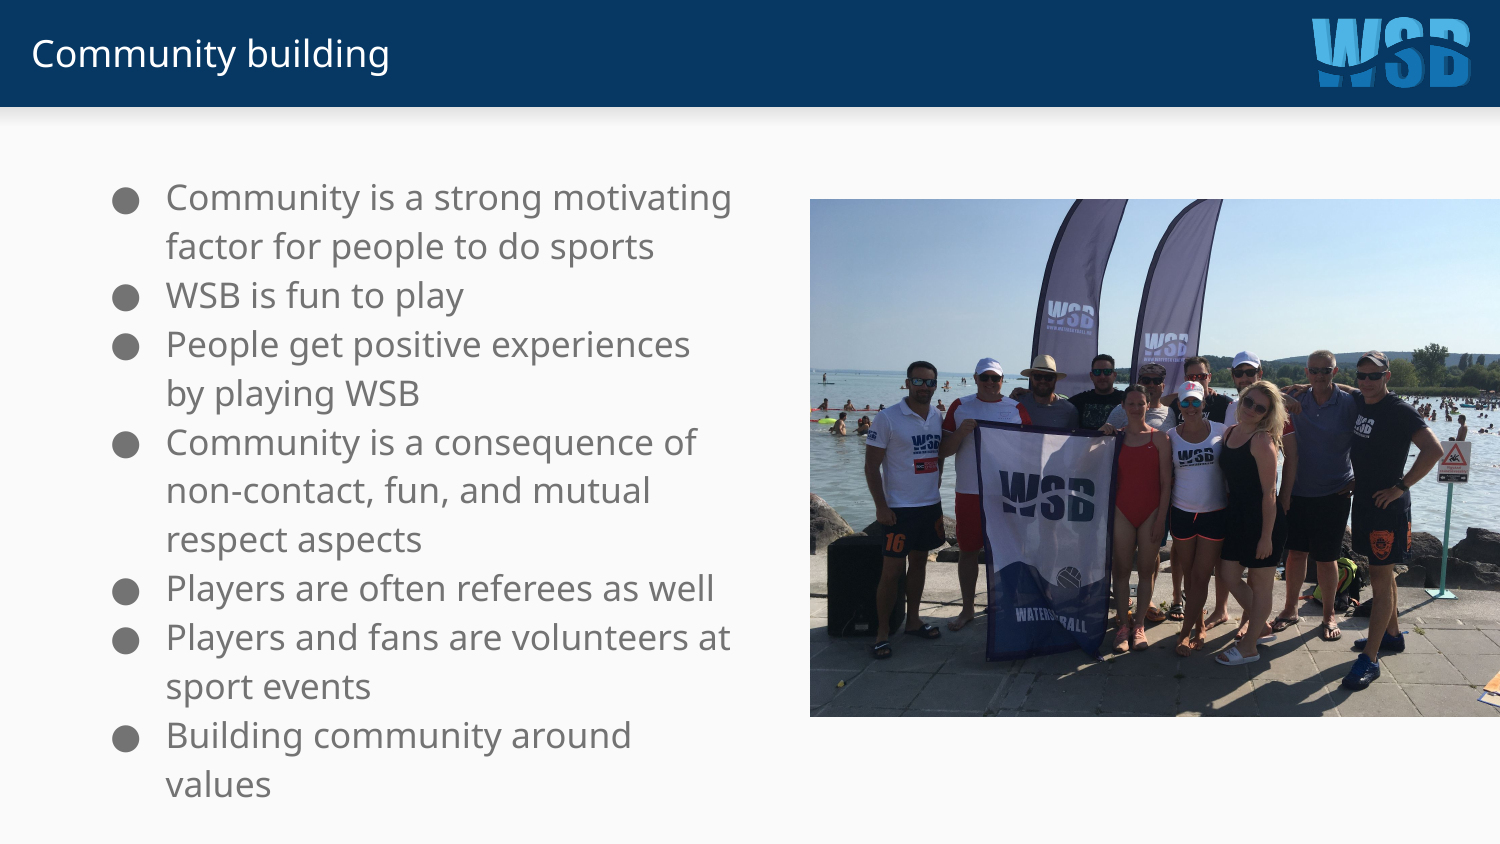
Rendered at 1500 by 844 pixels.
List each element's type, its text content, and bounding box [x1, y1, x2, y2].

title Community building [16, 2, 1297, 102]
list Community is a strong motivating factor for people to do sports WSB is fun to play People get positive experiences by playing WSB Community is a consequence of non-contact, fun, and mutual respect aspects Players are often referees as well Players and fans are volunteers at sport events Building community around values [75, 153, 750, 762]
picture [1312, 17, 1471, 88]
picture [810, 198, 1500, 717]
